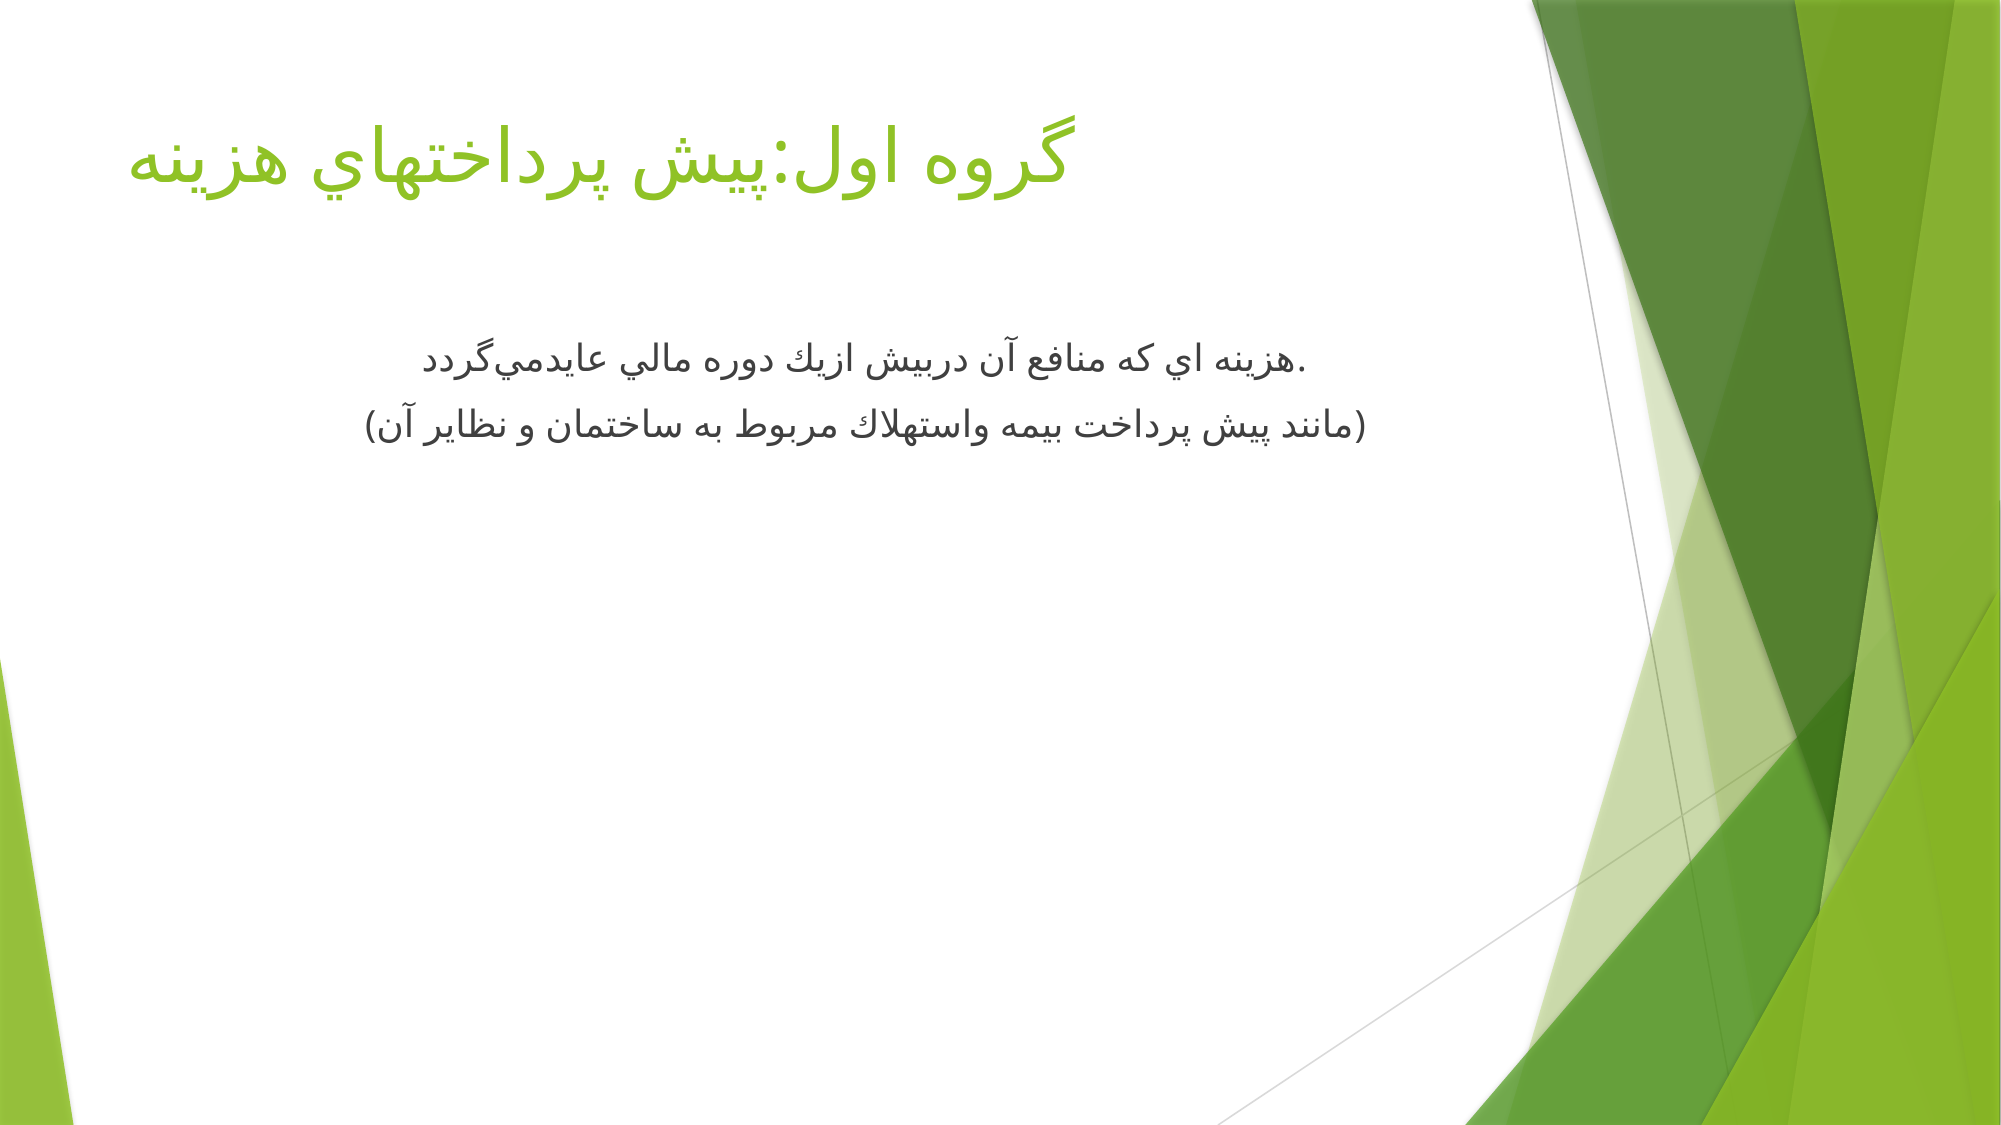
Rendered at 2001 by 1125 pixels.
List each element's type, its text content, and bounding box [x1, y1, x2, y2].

list هزينه اي كه منافع آن دربيش ازيك دوره مالي عايدمي‌گردد. (مانند پيش پرداخت بيمه واستهلاك مربوط به ساختمان و نظاير آن) [350, 326, 1638, 678]
title گروه اول:پيش پرداختهاي هزينه [111, 99, 1522, 317]
